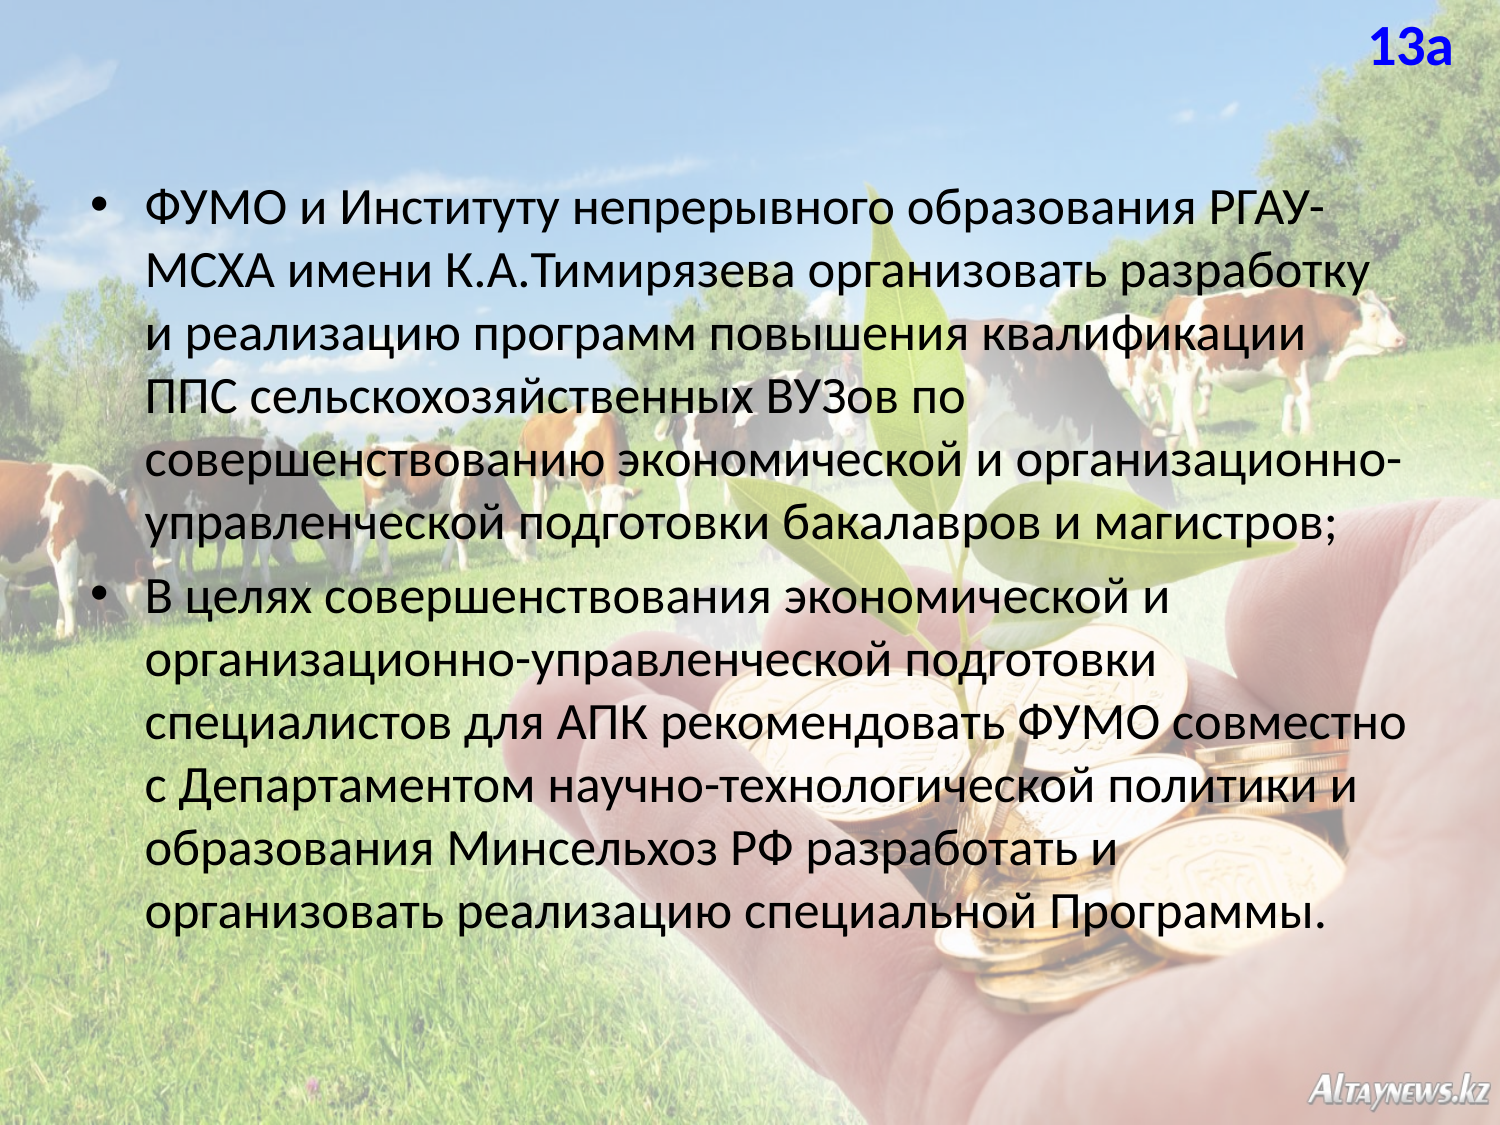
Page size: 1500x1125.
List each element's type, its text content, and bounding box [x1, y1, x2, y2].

text_box 13а [1352, 0, 1477, 85]
list ФУМО и Институту непрерывного образования РГАУ-МСХА имени К.А.Тимирязева организовать разработку и реализацию программ повышения квалификации ППС сельскохозяйственных ВУЗов по совершенствованию экономической и организационно-управленческой подготовки бакалавров и магистров; В целях совершенствования экономической и организационно-управленческой подготовки специалистов для АПК рекомендовать ФУМО совместно с Департаментом научно-технологической политики и образования Минсельхоз РФ разработать и организовать реализацию специальной Программы. [75, 164, 1425, 1005]
